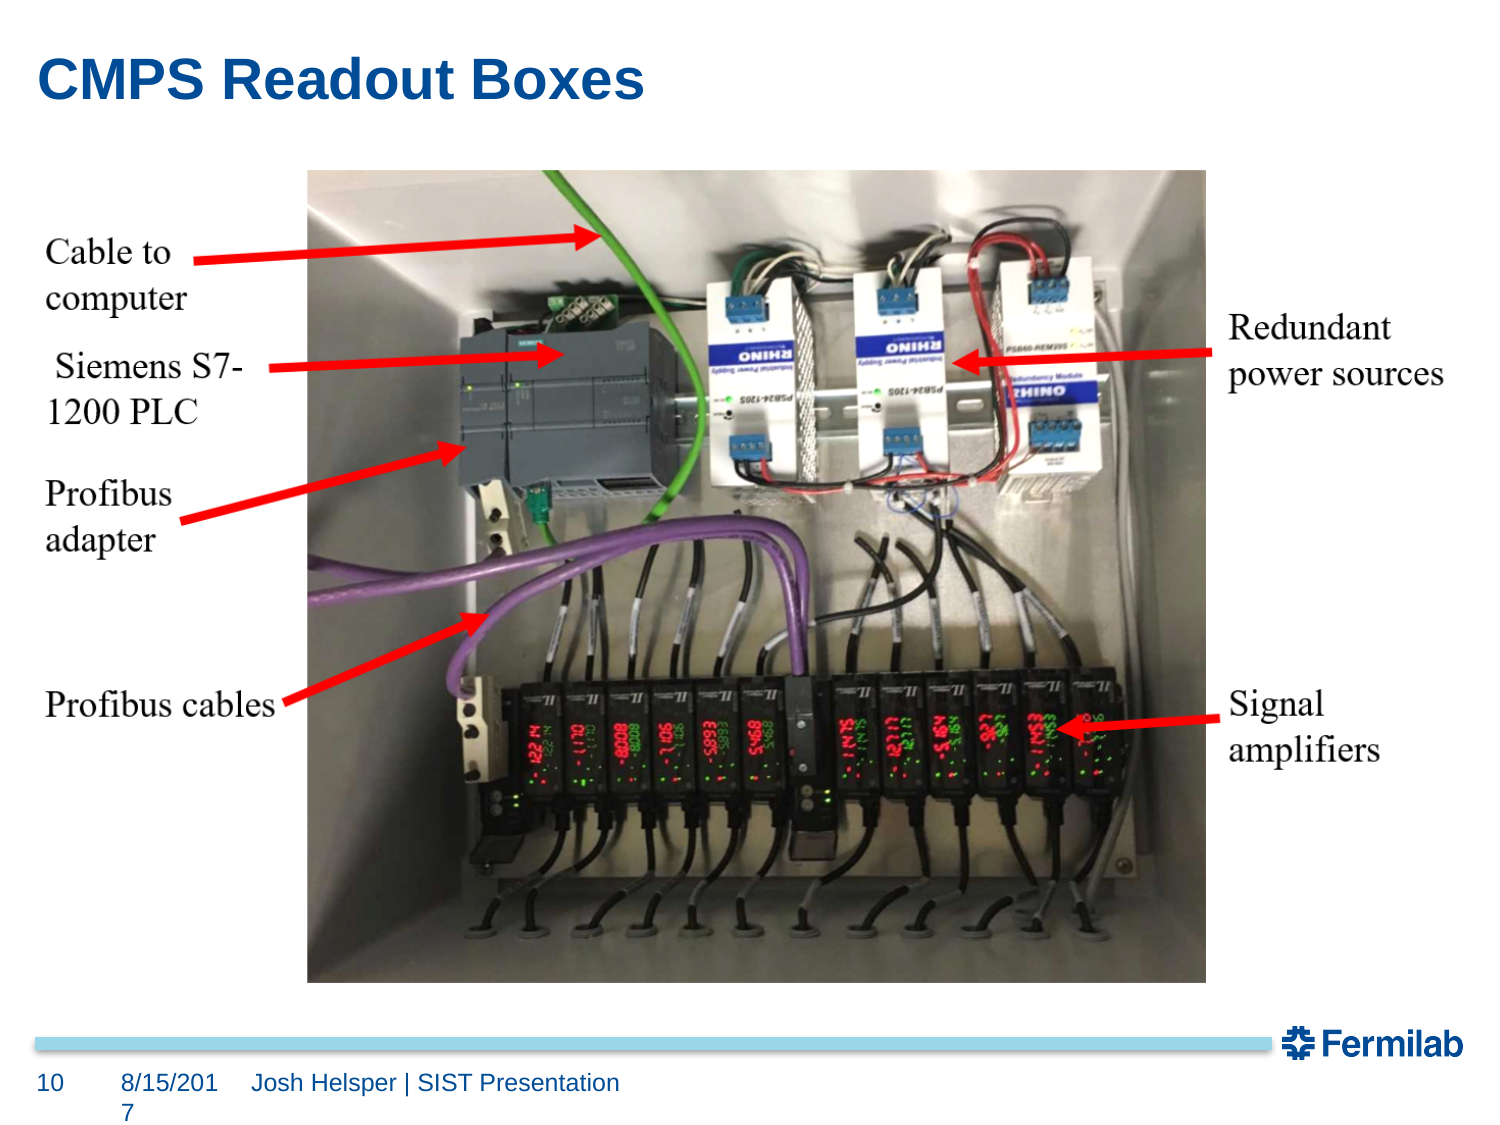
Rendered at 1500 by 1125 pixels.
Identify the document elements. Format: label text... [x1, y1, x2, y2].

footer Josh Helsper | SIST Presentation [251, 1066, 1279, 1107]
title CMPS Readout Boxes [37, 41, 1463, 112]
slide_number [120, 1066, 232, 1107]
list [37, 161, 1461, 987]
slide_number 10 [36, 1066, 105, 1106]
picture [1282, 1026, 1463, 1060]
